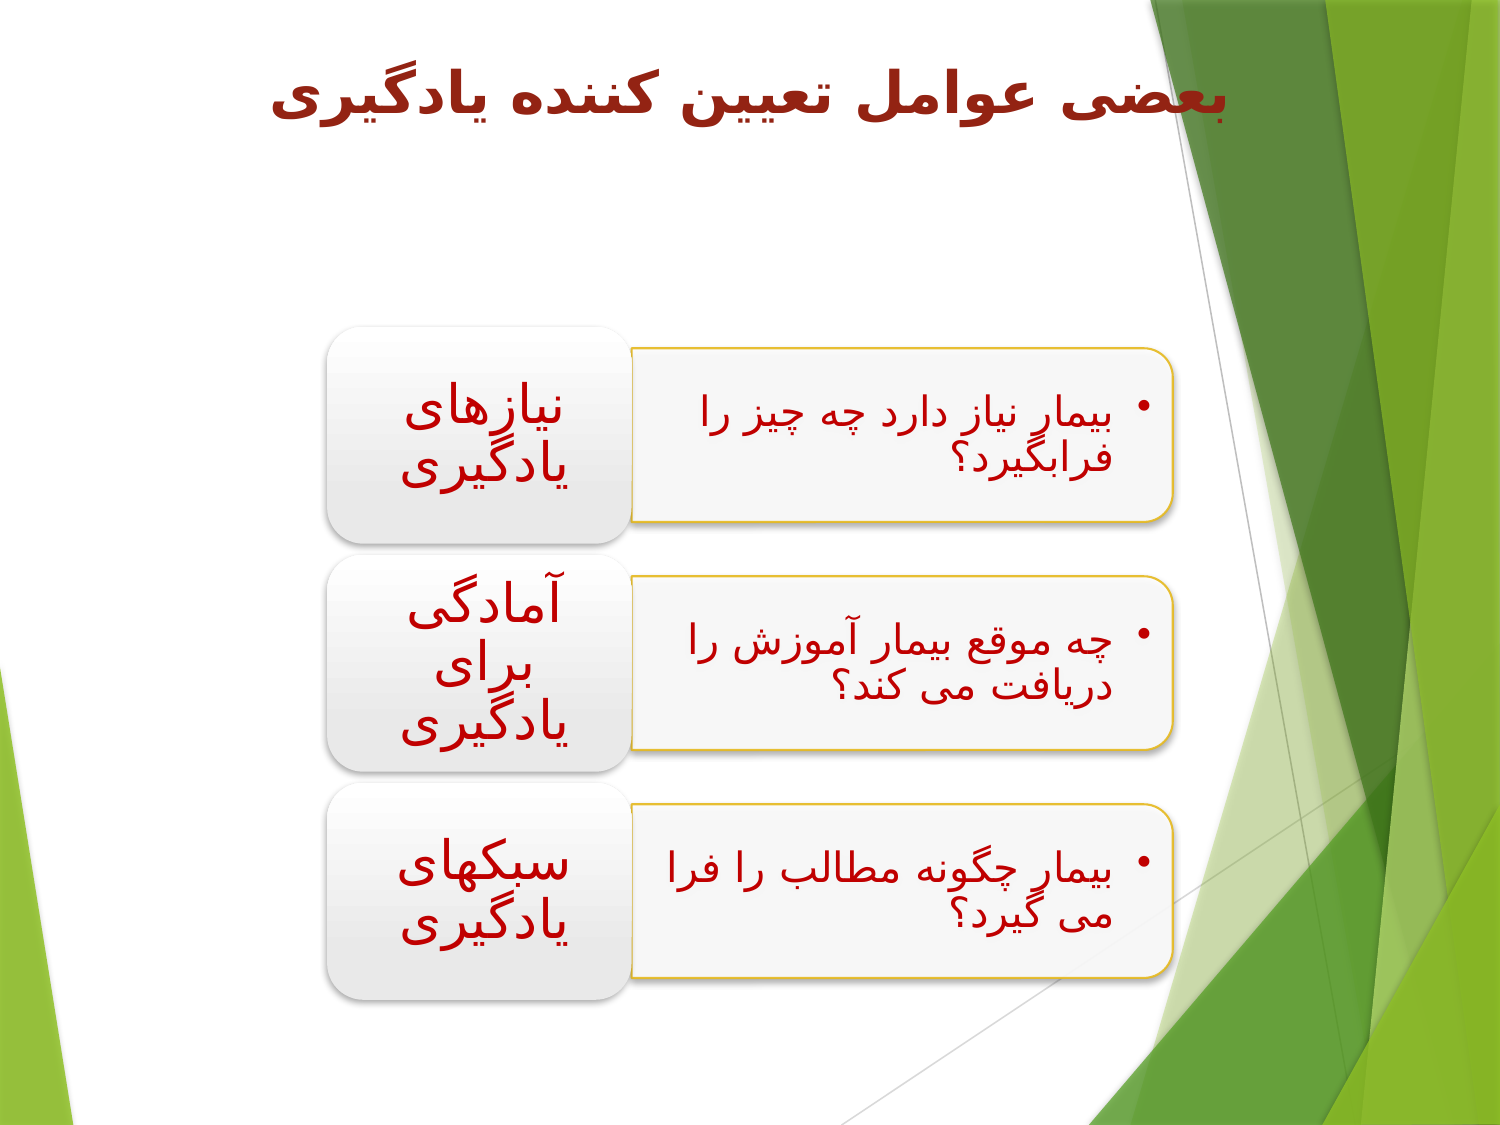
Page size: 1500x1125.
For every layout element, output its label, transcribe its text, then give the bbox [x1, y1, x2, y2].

title بعضی عوامل تعیین کننده یادگیری [0, 2, 1500, 179]
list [326, 325, 1174, 1001]
